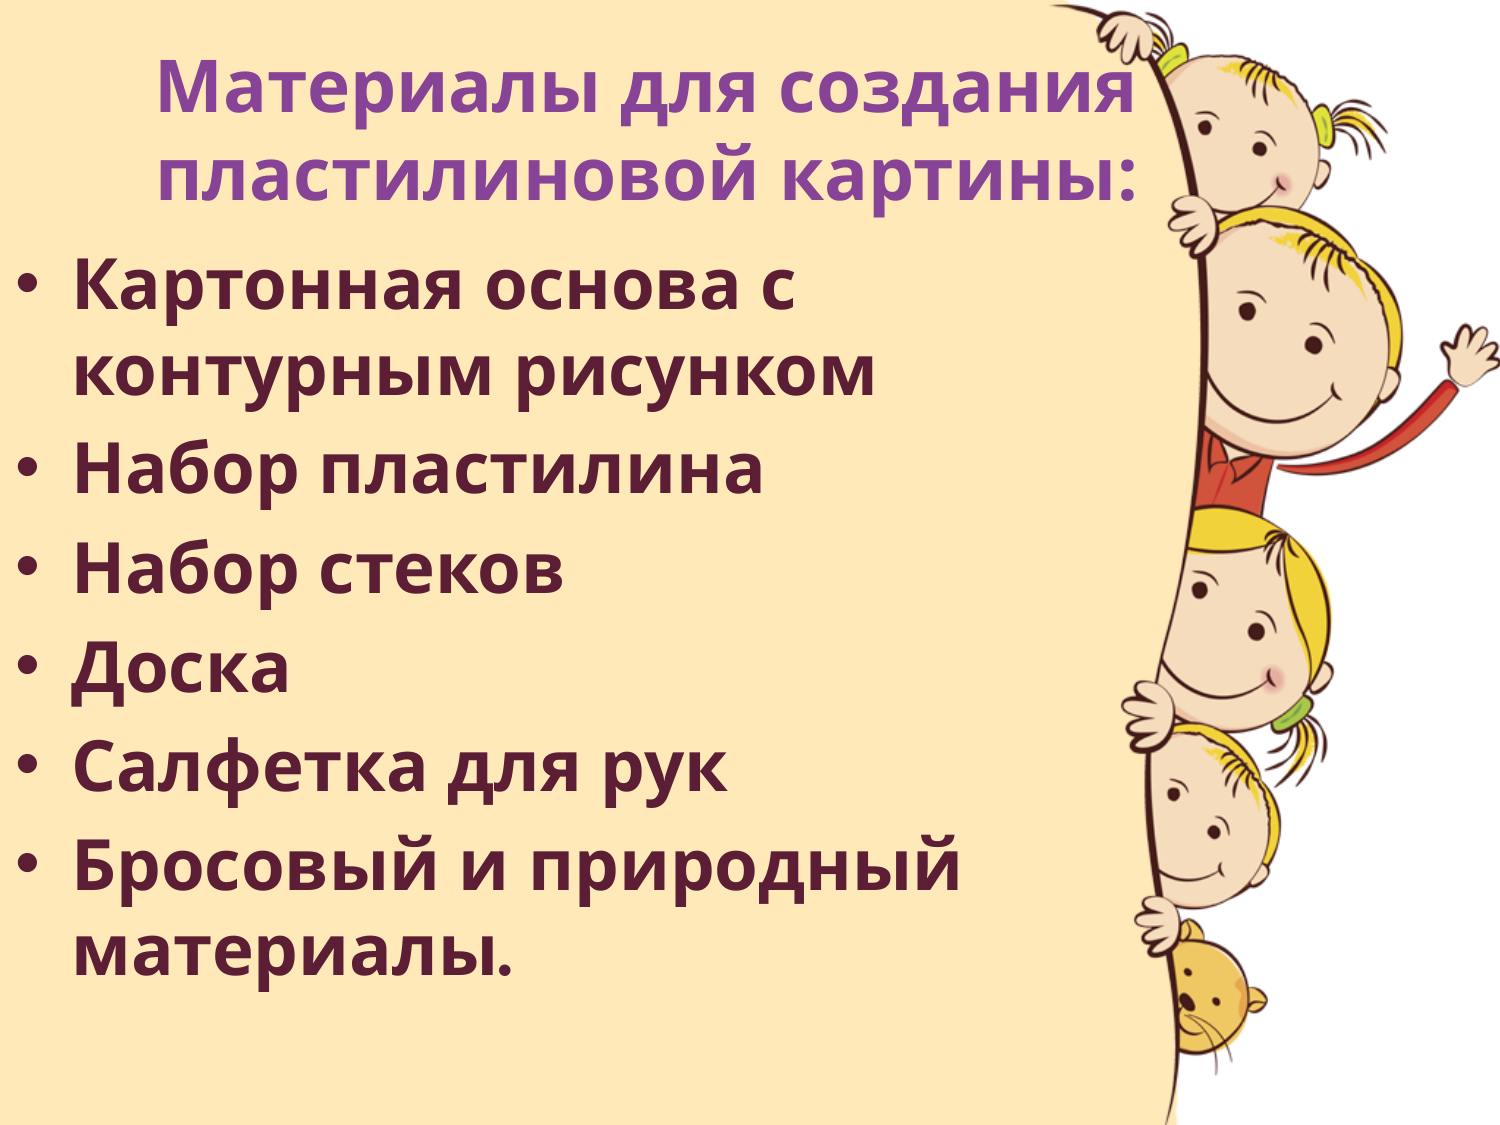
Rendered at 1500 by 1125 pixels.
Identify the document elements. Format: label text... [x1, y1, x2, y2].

list Картонная основа с контурным рисунком Набор пластилина Набор стеков Доска Салфетка для рук Бросовый и природный материалы. [0, 231, 1200, 1125]
title Материалы для создания пластилиновой картины: [0, 0, 1294, 173]
picture [0, 0, 1500, 1125]
